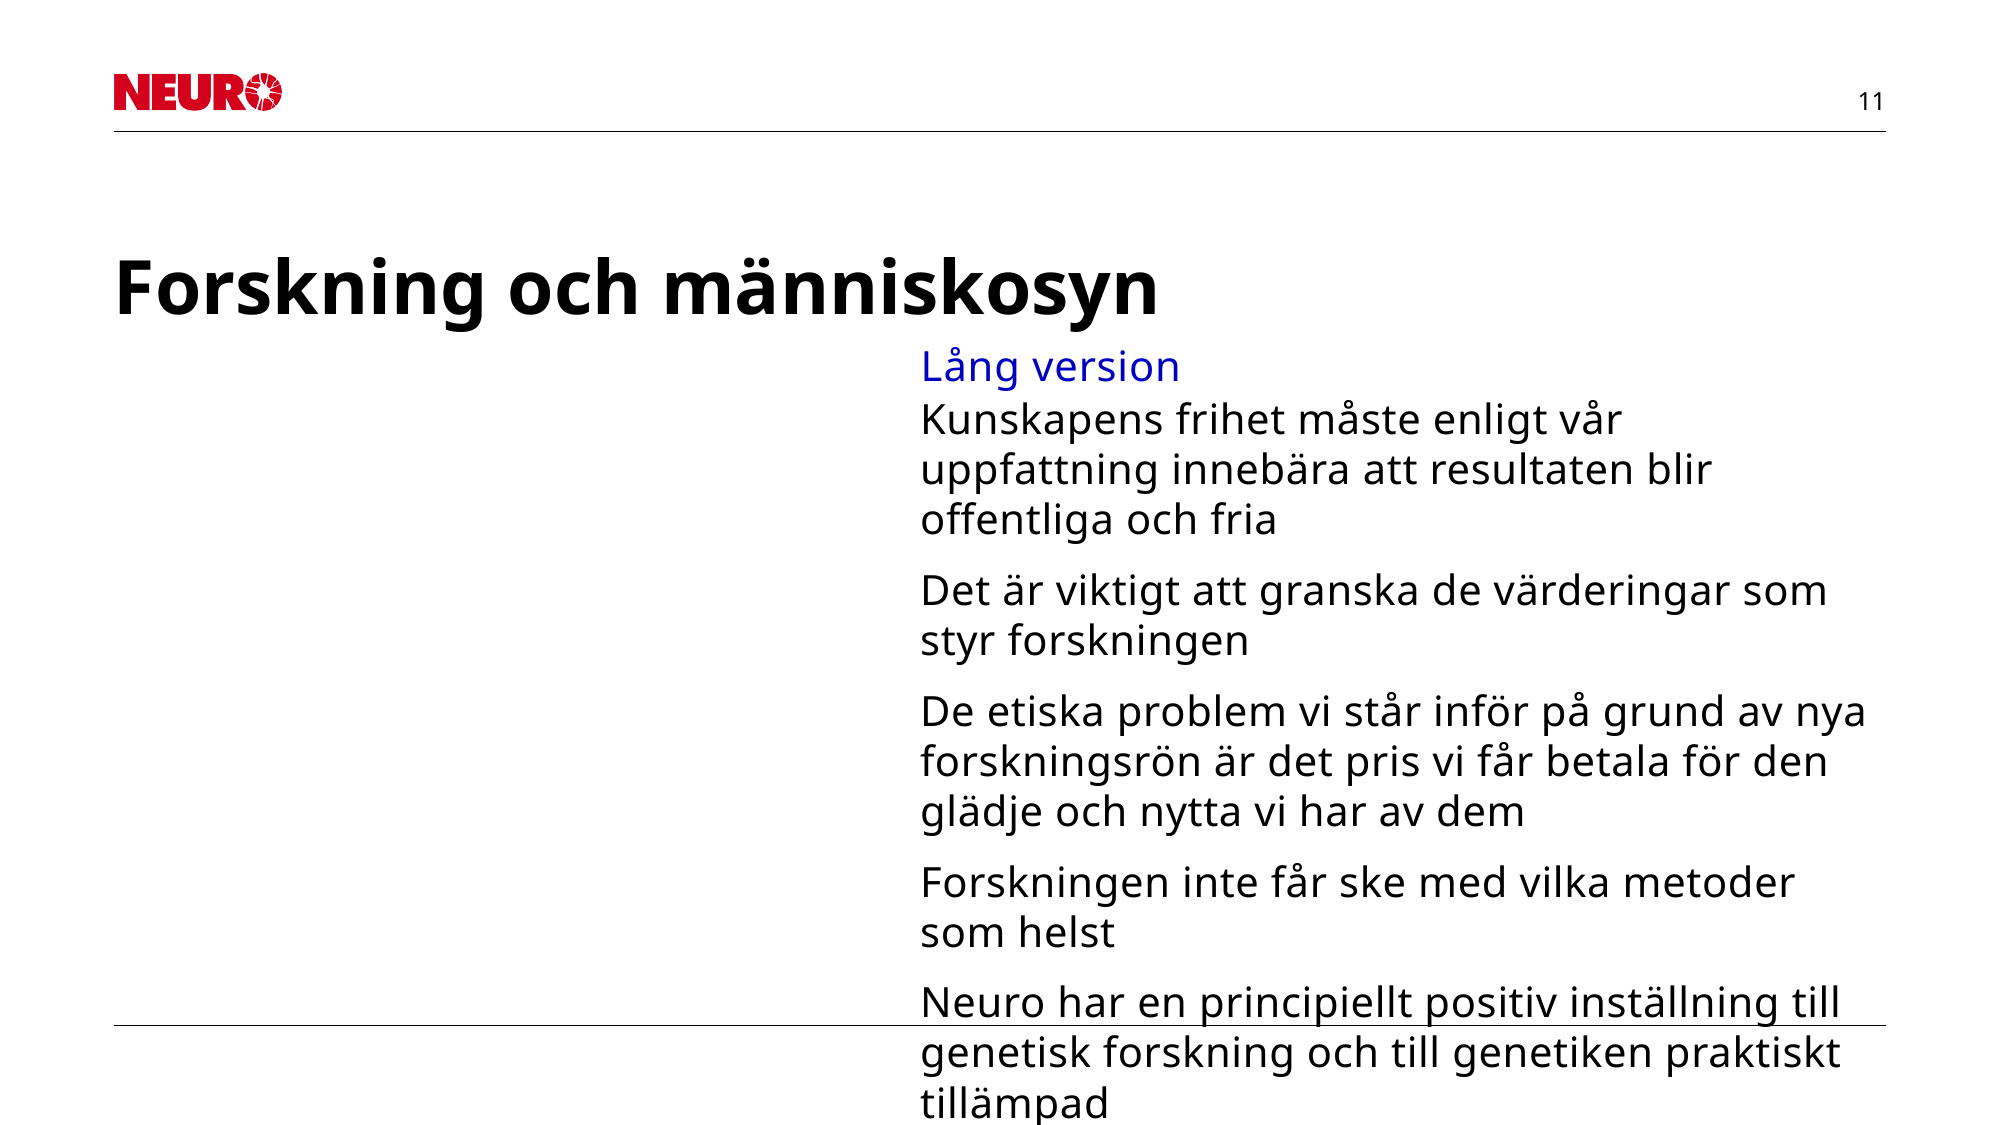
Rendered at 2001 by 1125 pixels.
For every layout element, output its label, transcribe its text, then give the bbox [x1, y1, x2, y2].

list Lång version [920, 329, 1794, 385]
picture [114, 73, 282, 111]
title Forskning och människosyn [114, 249, 1349, 338]
list Kunskapens frihet måste enligt vår uppfattning innebära att resultaten blir offentliga och fria Det är viktigt att granska de värderingar som styr forskningen De etiska problem vi står inför på grund av nya forskningsrön är det pris vi får betala för den glädje och nytta vi har av dem Forskningen inte får ske med vilka metoder som helst Neuro har en principiellt positiv inställning till genetisk forskning och till genetiken praktiskt tillämpad [920, 392, 1886, 782]
